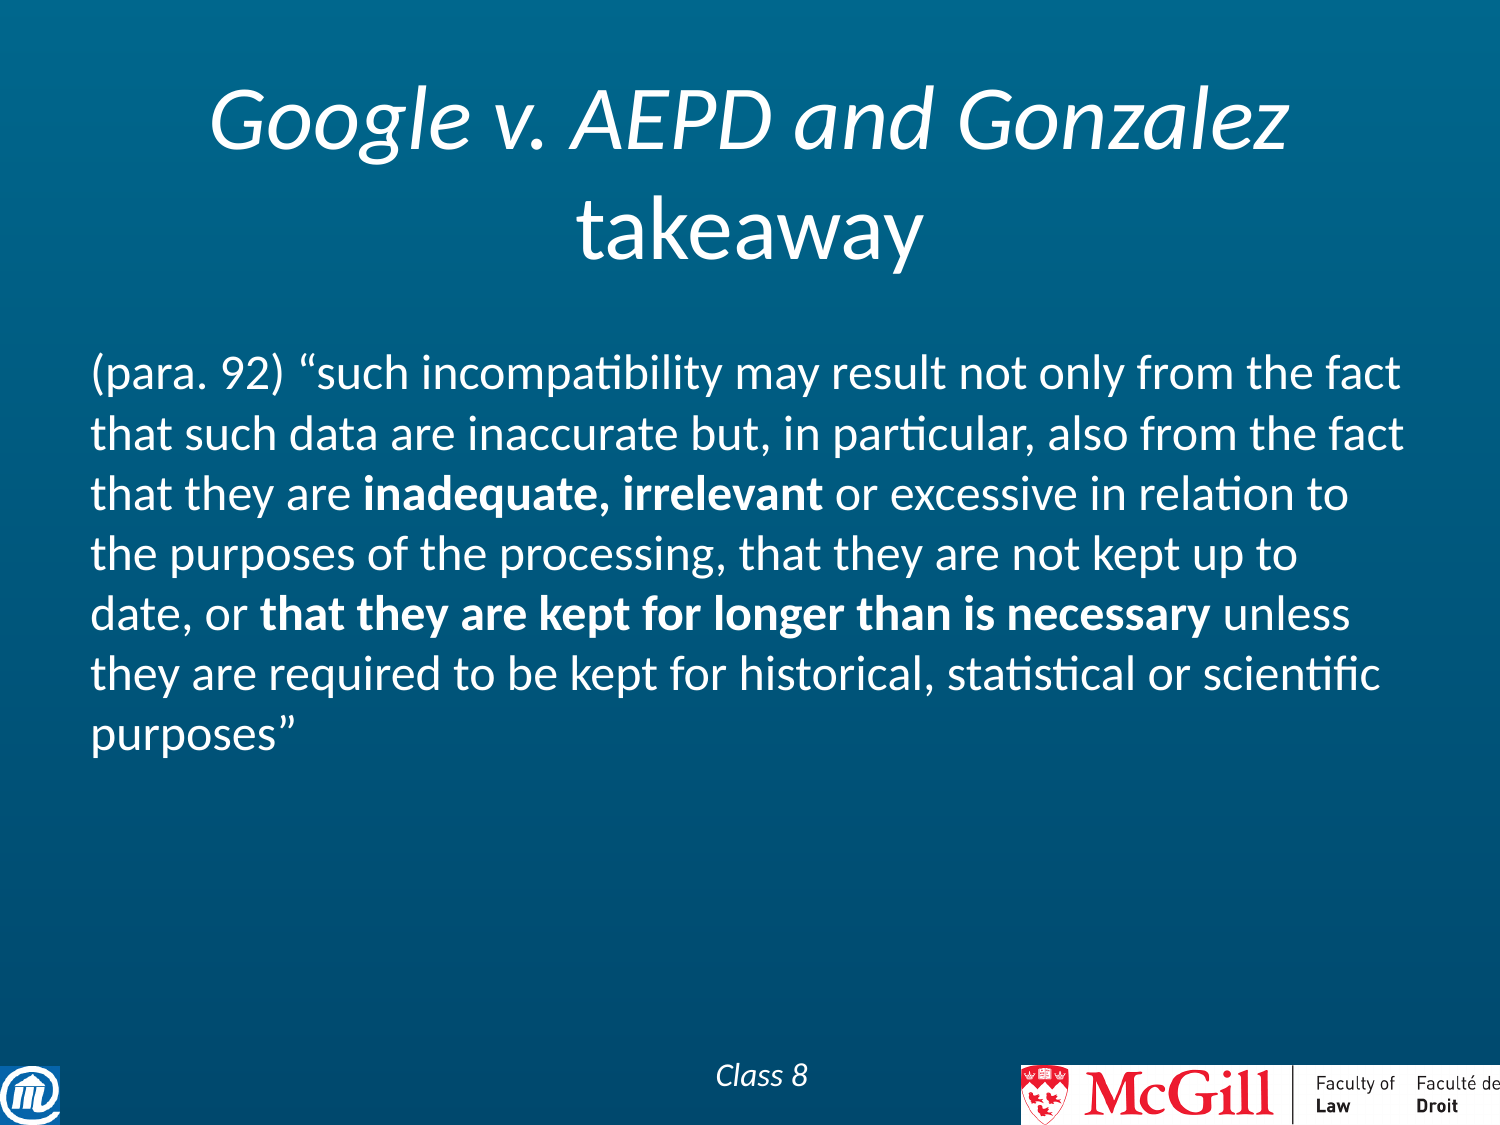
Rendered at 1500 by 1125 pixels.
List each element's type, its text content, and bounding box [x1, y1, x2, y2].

title Google v. AEPD and Gonzalez takeaway [75, 45, 1425, 262]
footer Class 8 [490, 1042, 1034, 1103]
picture [1022, 1066, 1500, 1125]
list (para. 92) “such incompatibility may result not only from the fact that such data are inaccurate but, in particular, also from the fact that they are inadequate, irrelevant or excessive in relation to the purposes of the processing, that they are not kept up to date, or that they are kept for longer than is necessary unless they are required to be kept for historical, statistical or scientific purposes” [75, 262, 1425, 1005]
picture [0, 1067, 59, 1125]
